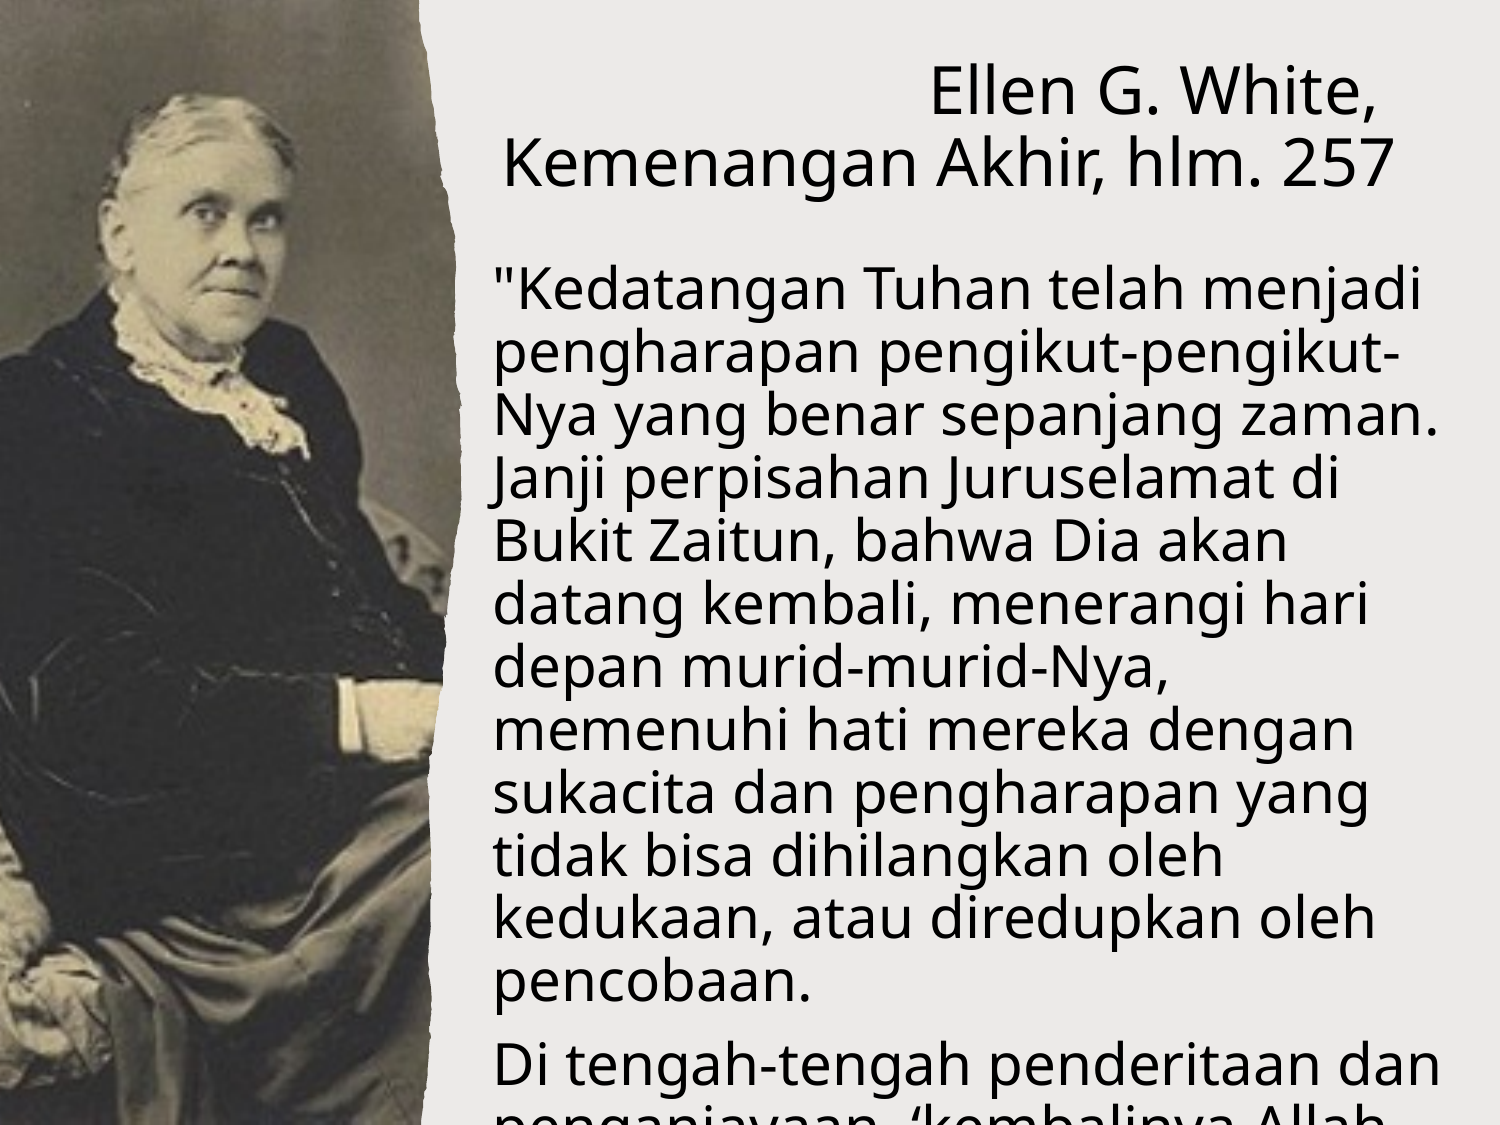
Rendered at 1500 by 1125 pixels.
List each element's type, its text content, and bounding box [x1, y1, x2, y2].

text_box [463, 0, 1500, 1125]
list "Kedatangan Tuhan telah menjadi pengharapan pengikut-pengikut-Nya yang benar sepanjang zaman. Janji perpisahan Juruselamat di Bukit Zaitun, bahwa Dia akan datang kembali, menerangi hari depan murid-murid-Nya, memenuhi hati mereka dengan sukacita dan pengharapan yang tidak bisa dihilangkan oleh kedukaan, atau diredupkan oleh pencobaan. Di tengah-tengah penderitaan dan penganiayaan, ‘kembalinya Allah dan Juruselamat kita Yesus Kristus' adalah 'pengharapan yang berbahagia'. [477, 251, 1485, 1087]
title Ellen G. White, Kemenangan Akhir, hlm. 257 [477, 38, 1413, 220]
picture [0, 0, 463, 1125]
